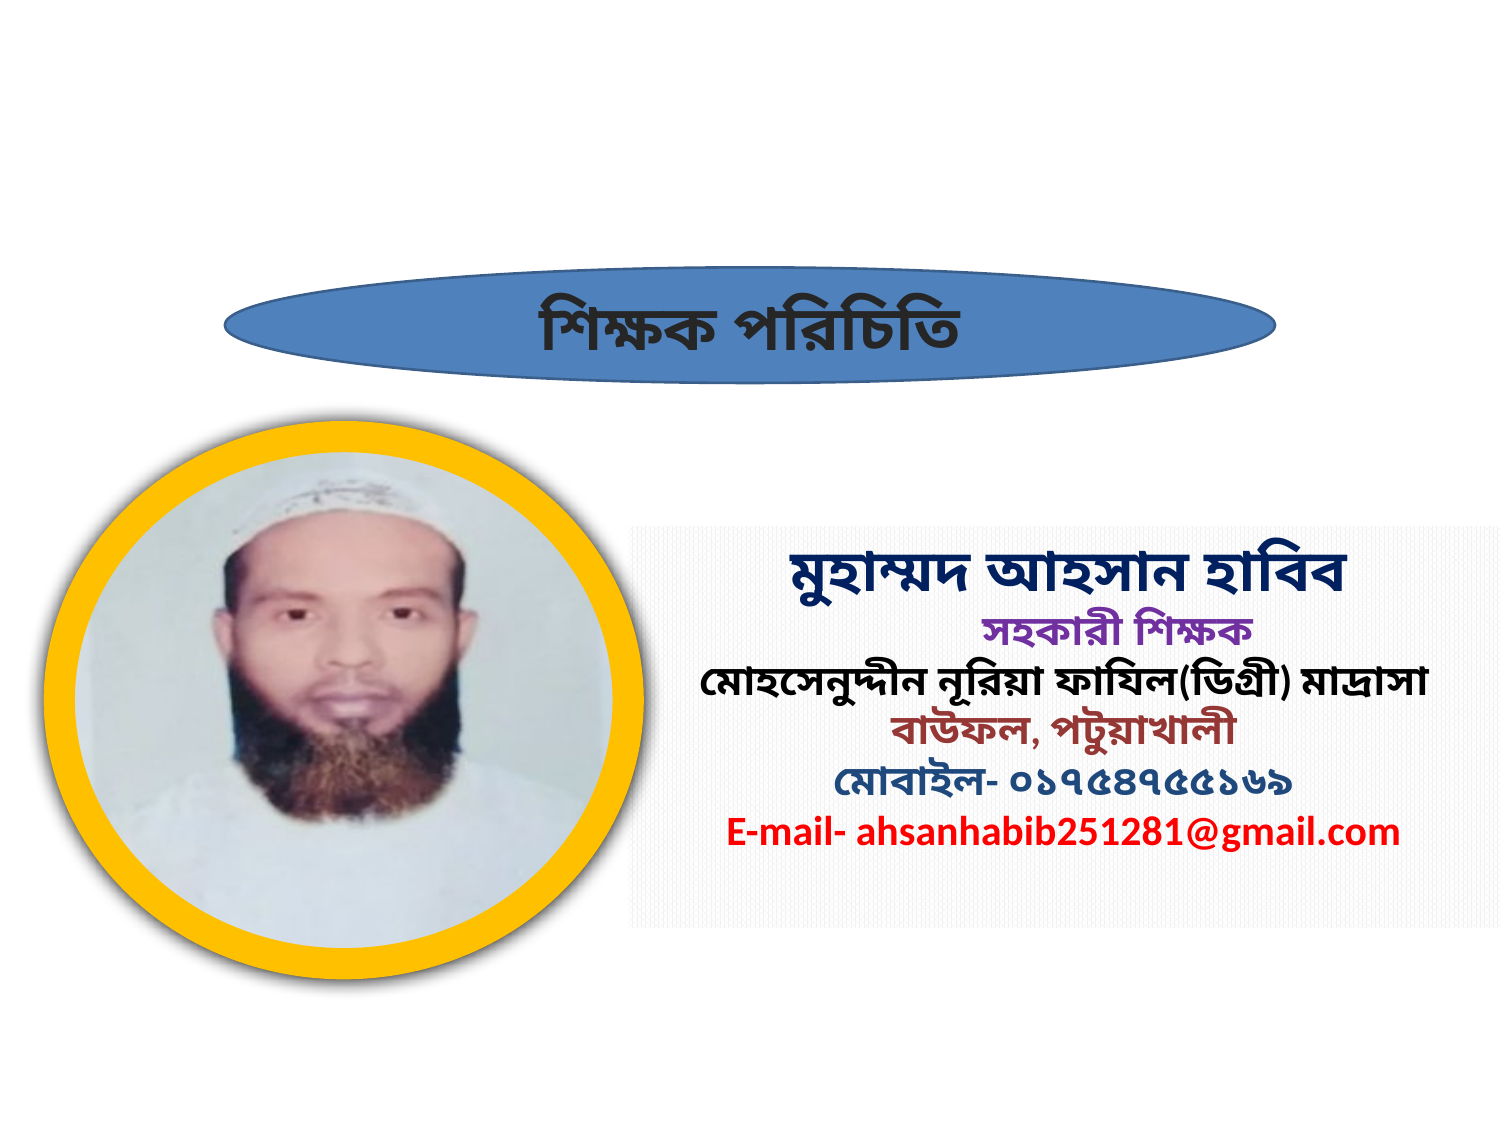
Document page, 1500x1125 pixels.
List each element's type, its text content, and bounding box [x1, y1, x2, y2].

text_box মুহাম্মদ আহসান হাবিব সহকারী শিক্ষক মোহসেনুদ্দীন নূরিয়া ফাযিল(ডিগ্রী) মাদ্রাসা বাউফল, পটুয়াখালী মোবাইল- ০১৭৫৪৭৫৫১৬৯ E-mail- ahsanhabib251281@gmail.com [632, 526, 1500, 929]
text_box শিক্ষক পরিচিতি [223, 266, 1277, 385]
picture [59, 436, 629, 964]
